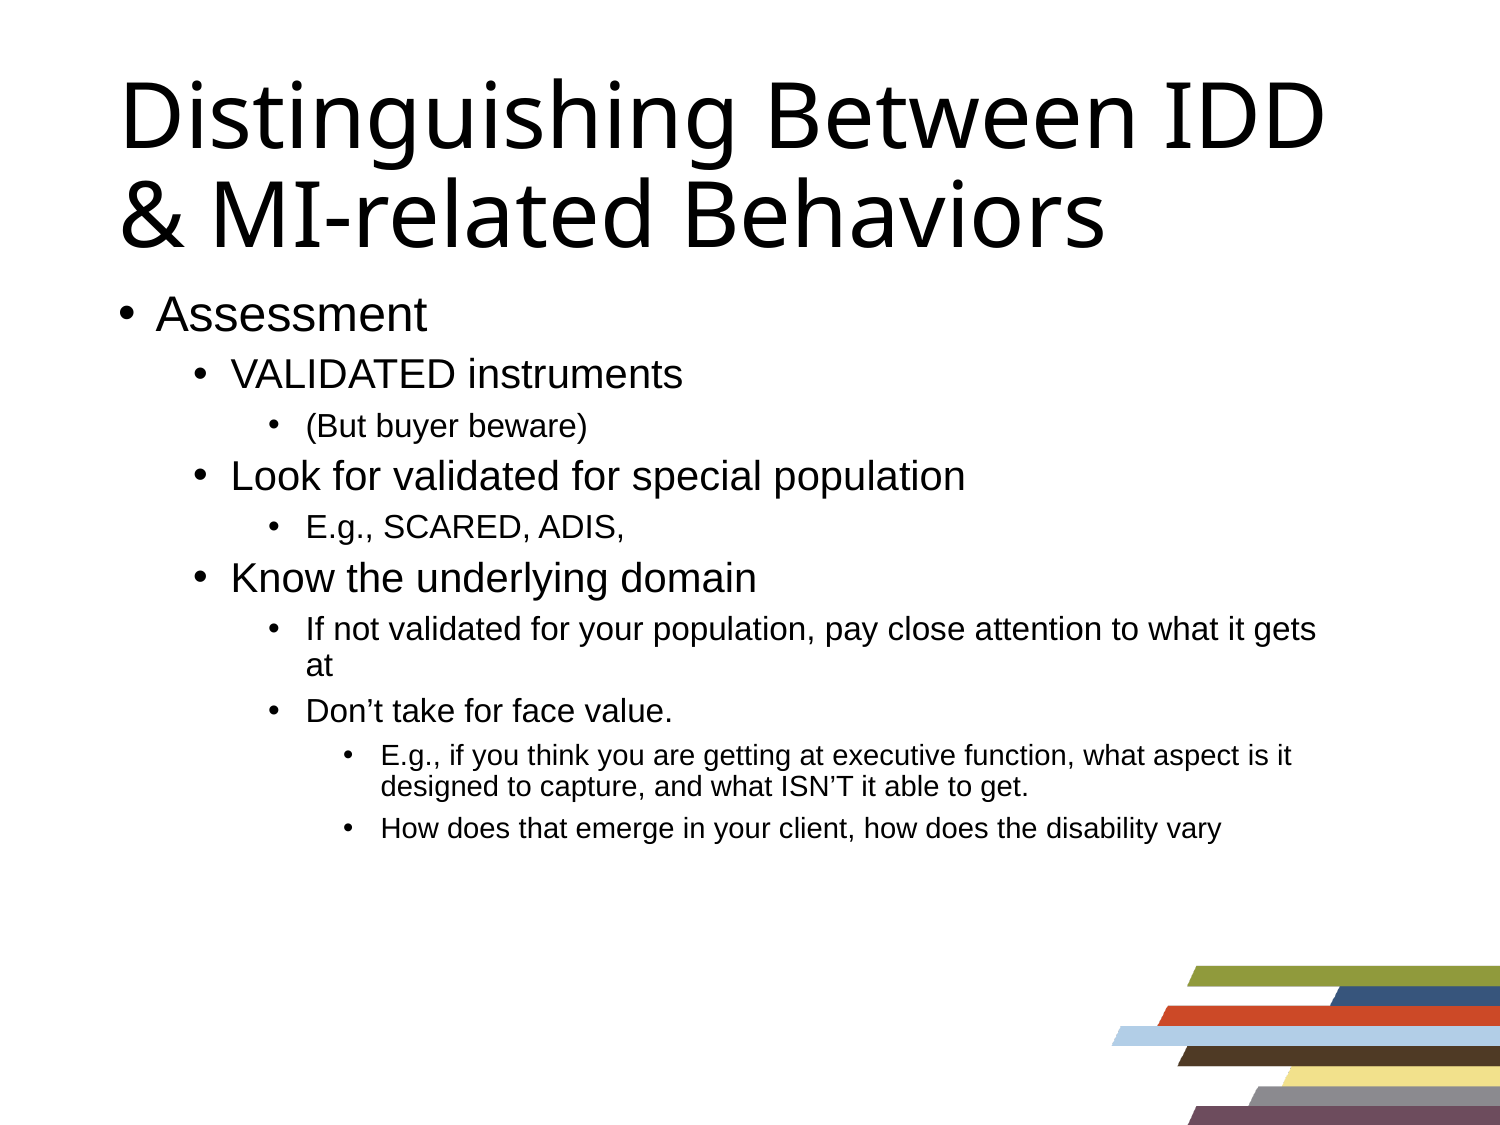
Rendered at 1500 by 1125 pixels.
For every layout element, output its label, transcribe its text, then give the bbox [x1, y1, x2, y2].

title Distinguishing Between IDD & MI-related Behaviors [103, 59, 1397, 278]
picture [1091, 910, 1500, 1125]
list Assessment VALIDATED instruments (But buyer beware) Look for validated for special population E.g., SCARED, ADIS, Know the underlying domain If not validated for your population, pay close attention to what it gets at Don’t take for face value. E.g., if you think you are getting at executive function, what aspect is it designed to capture, and what ISN’T it able to get. How does that emerge in your client, how does the disability vary [103, 281, 1352, 912]
